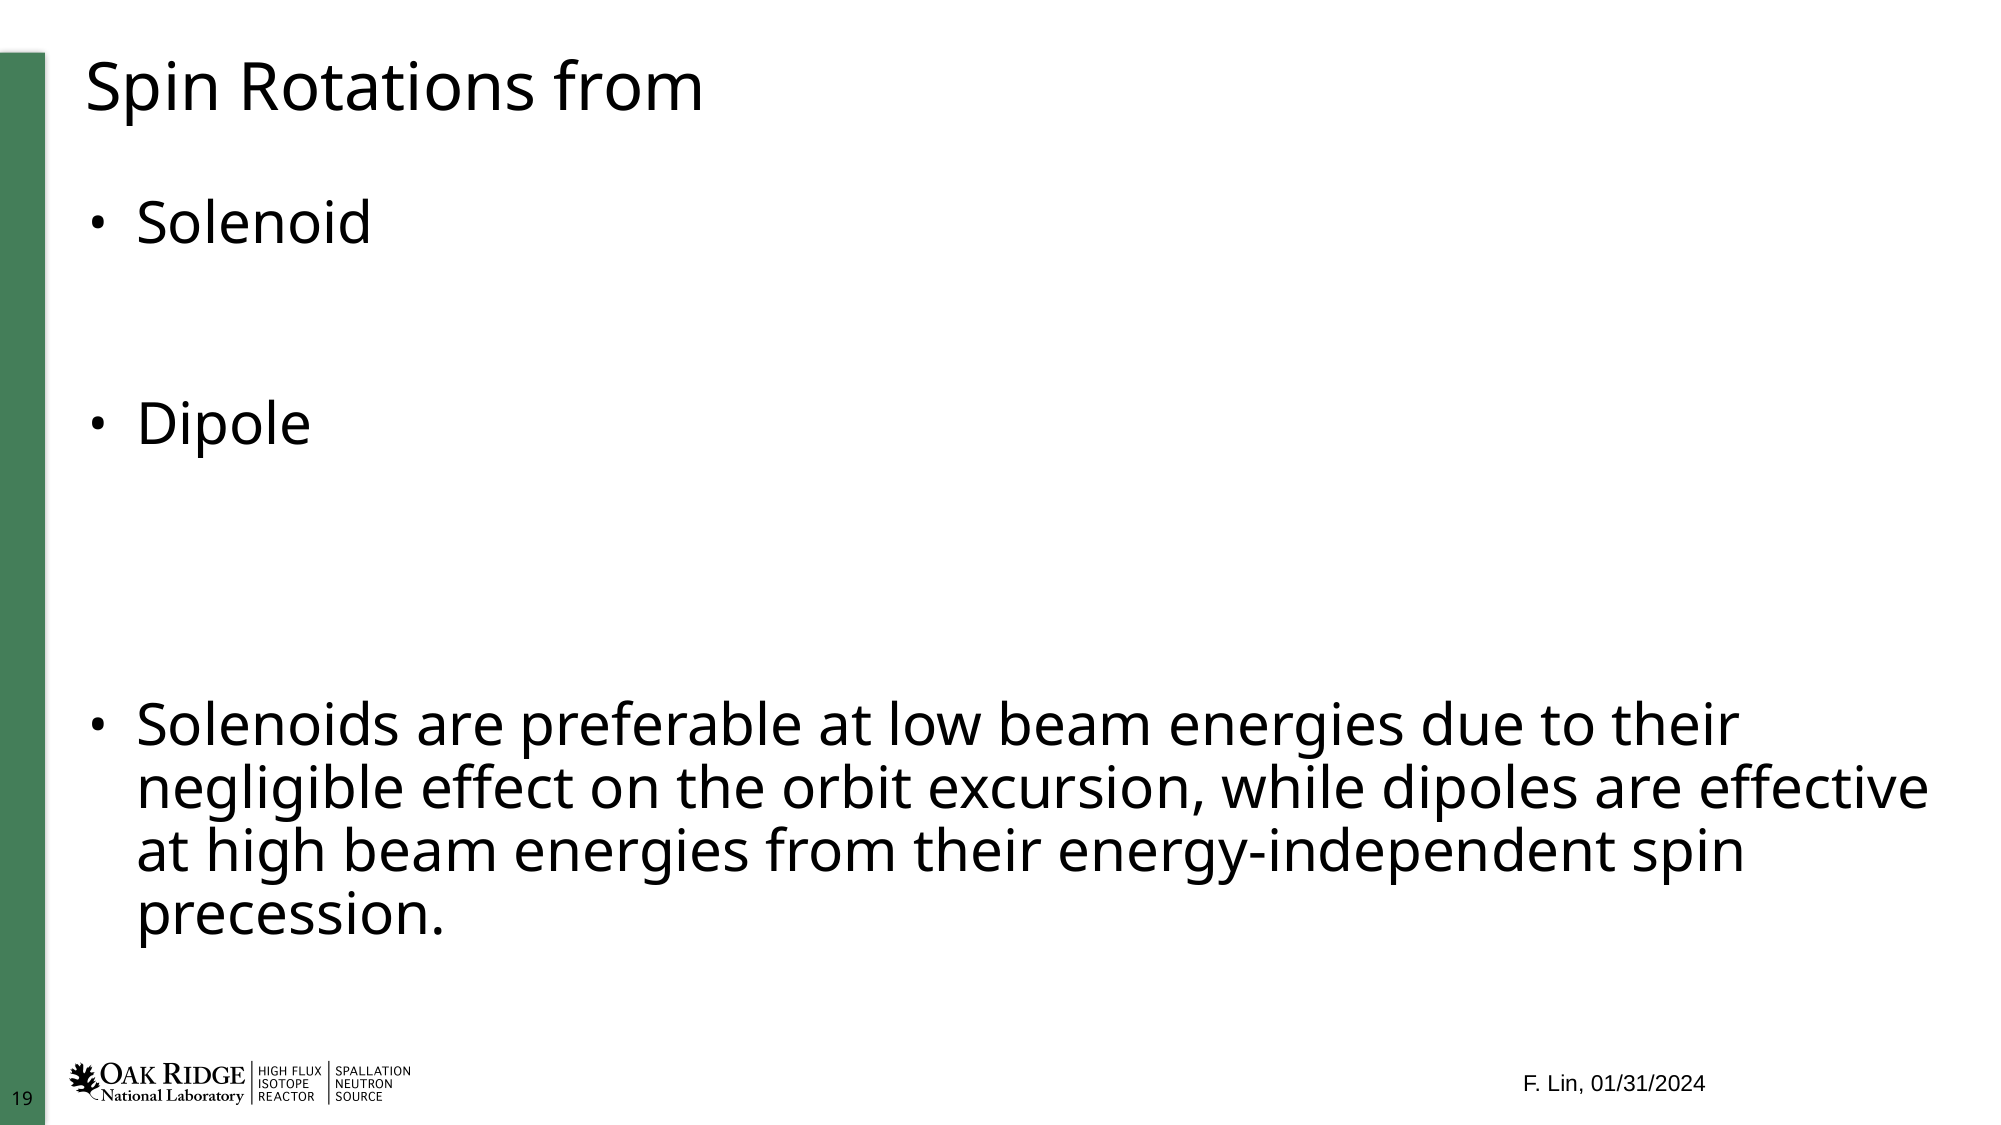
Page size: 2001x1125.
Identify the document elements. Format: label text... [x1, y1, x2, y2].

title Spin Rotations from [70, 44, 1946, 134]
picture [66, 1058, 413, 1108]
